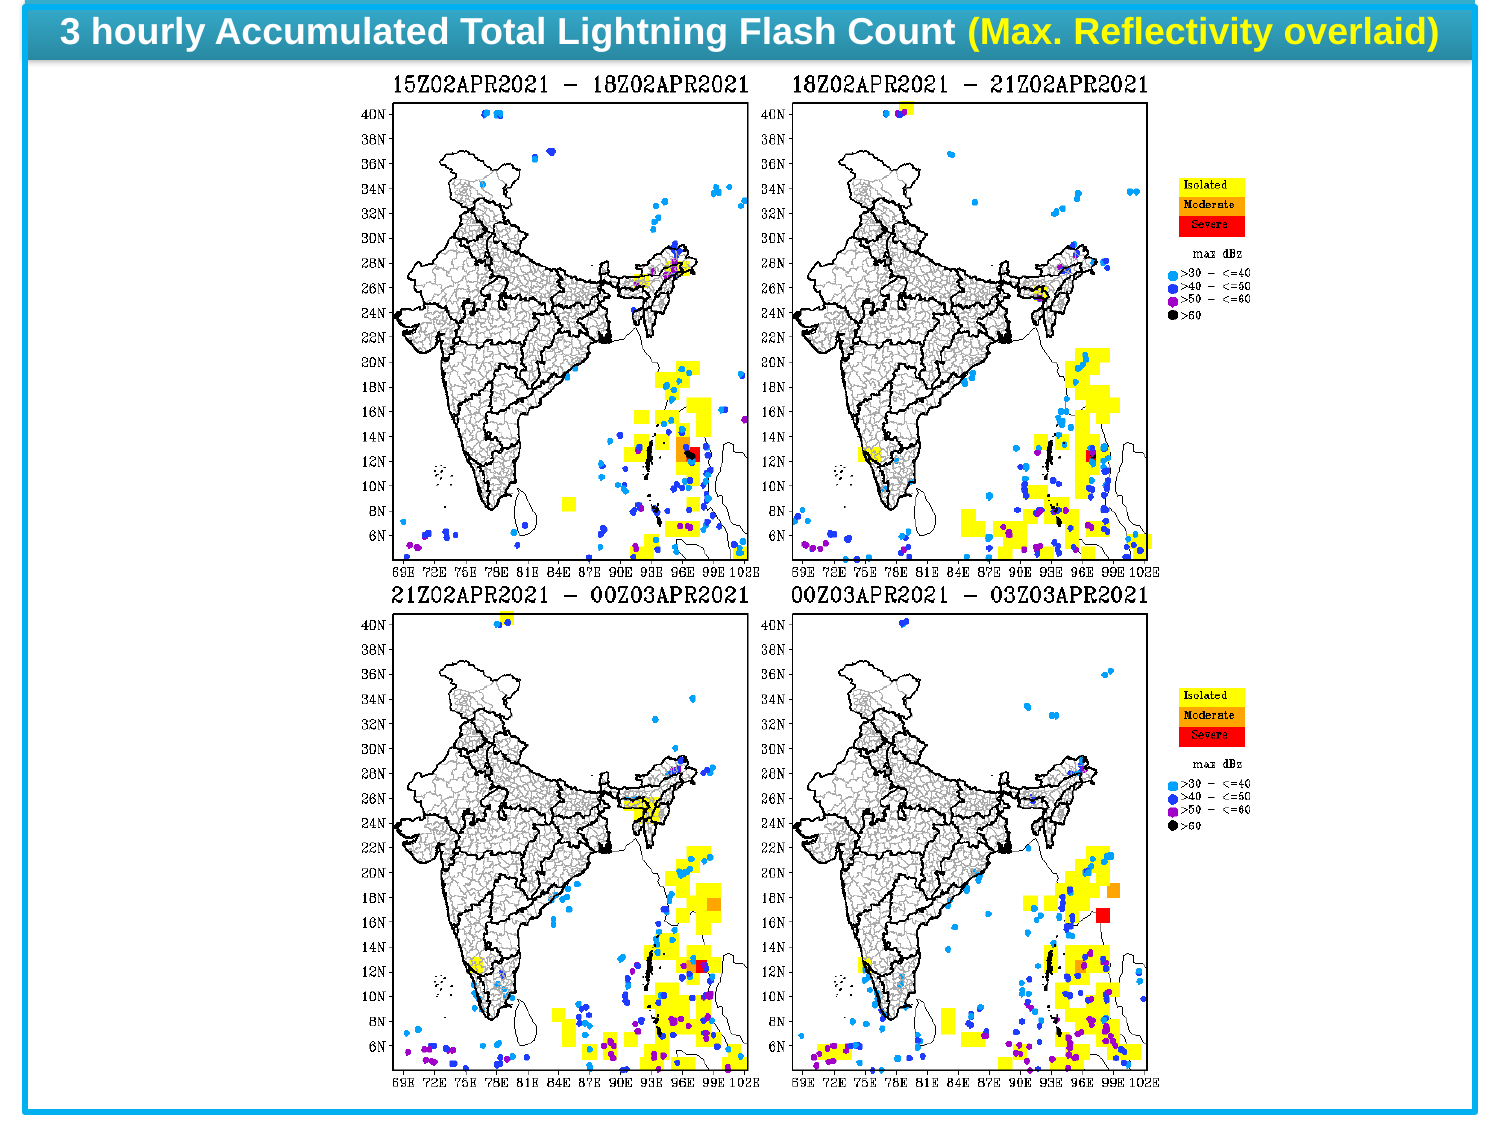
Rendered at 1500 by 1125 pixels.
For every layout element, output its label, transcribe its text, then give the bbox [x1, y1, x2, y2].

picture [361, 75, 1250, 1088]
text_box 3 hourly Accumulated Total Lightning Flash Count (Max. Reflectivity overlaid) [24, 0, 1475, 5]
text_box [23, 5, 1477, 1114]
